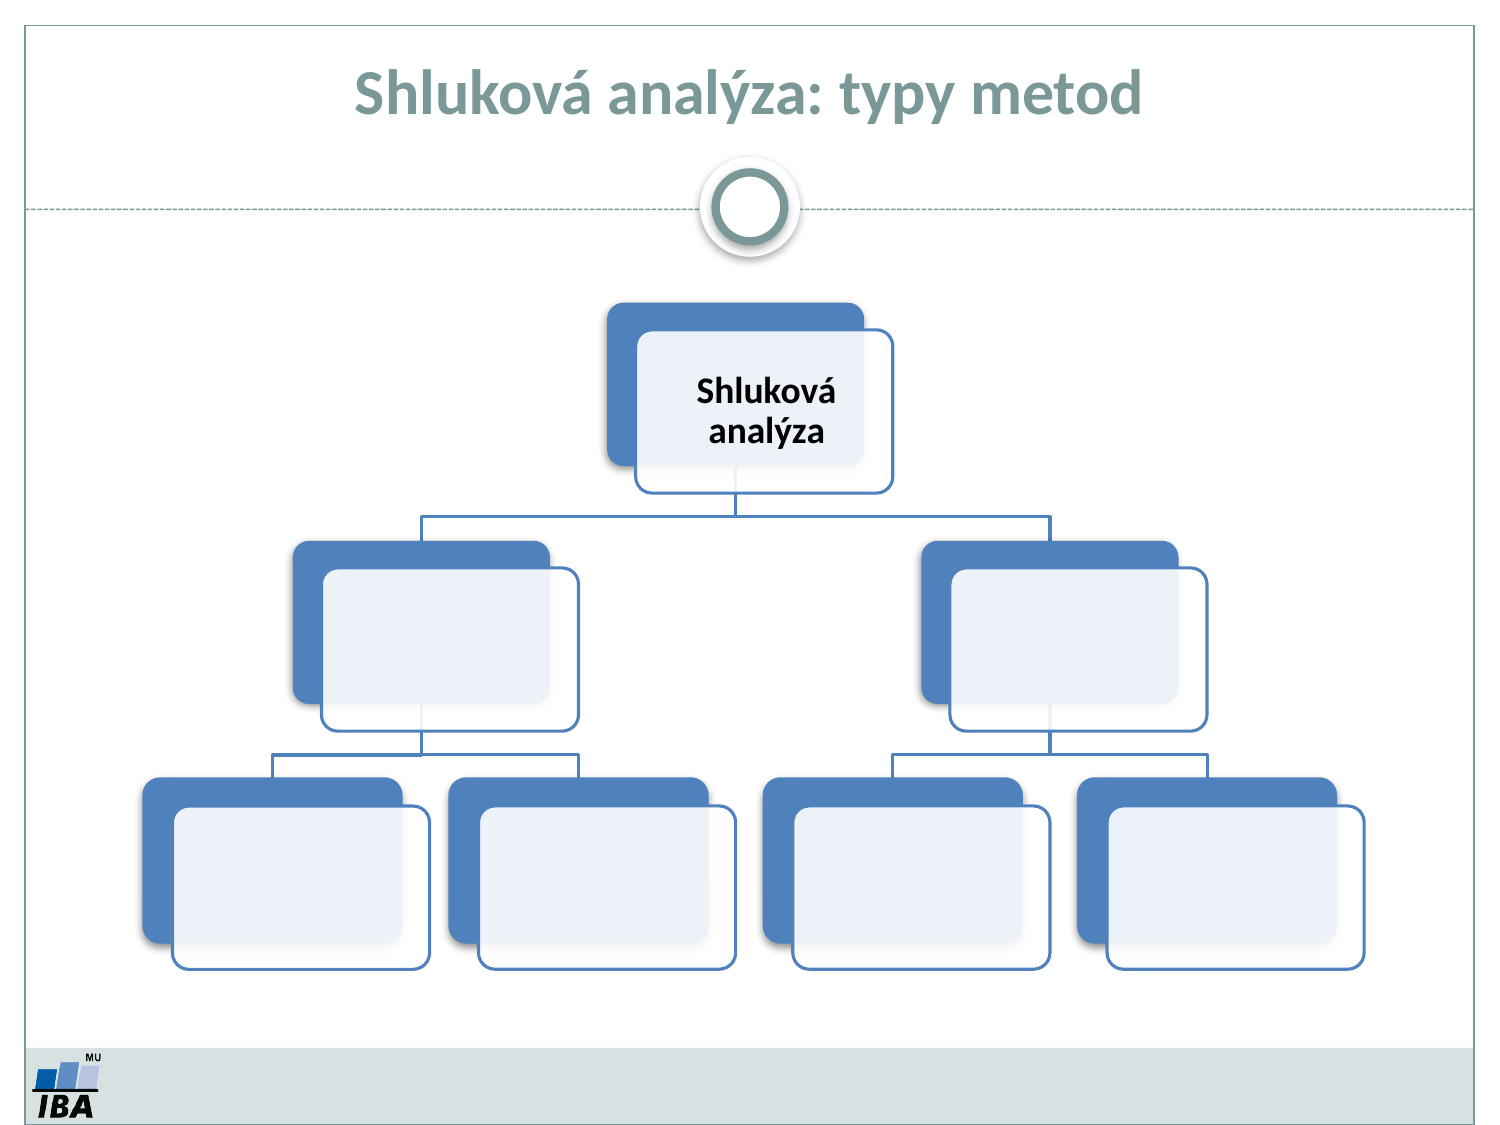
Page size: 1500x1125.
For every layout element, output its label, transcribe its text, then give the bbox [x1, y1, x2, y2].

picture [32, 1053, 101, 1118]
text_box Shluková analýza: typy metod [74, 42, 1425, 135]
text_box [29, 302, 1471, 970]
